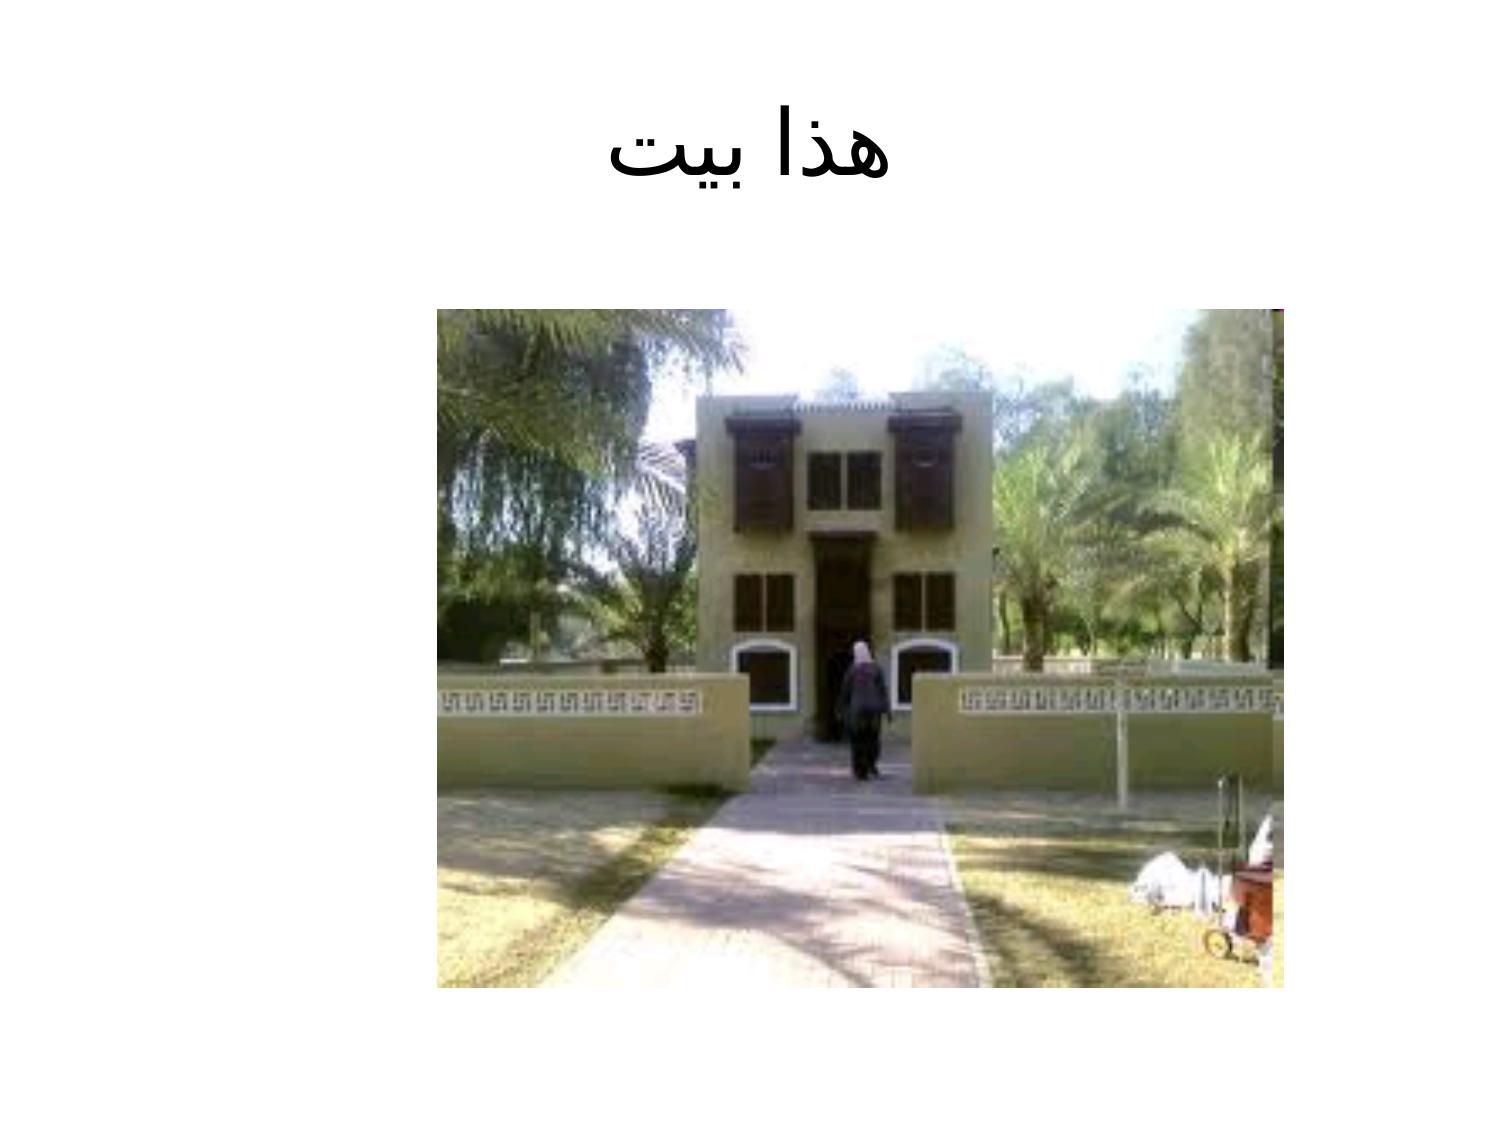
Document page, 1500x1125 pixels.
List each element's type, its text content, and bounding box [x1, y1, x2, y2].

title هذا بيت [75, 45, 1425, 233]
picture [437, 309, 1284, 988]
